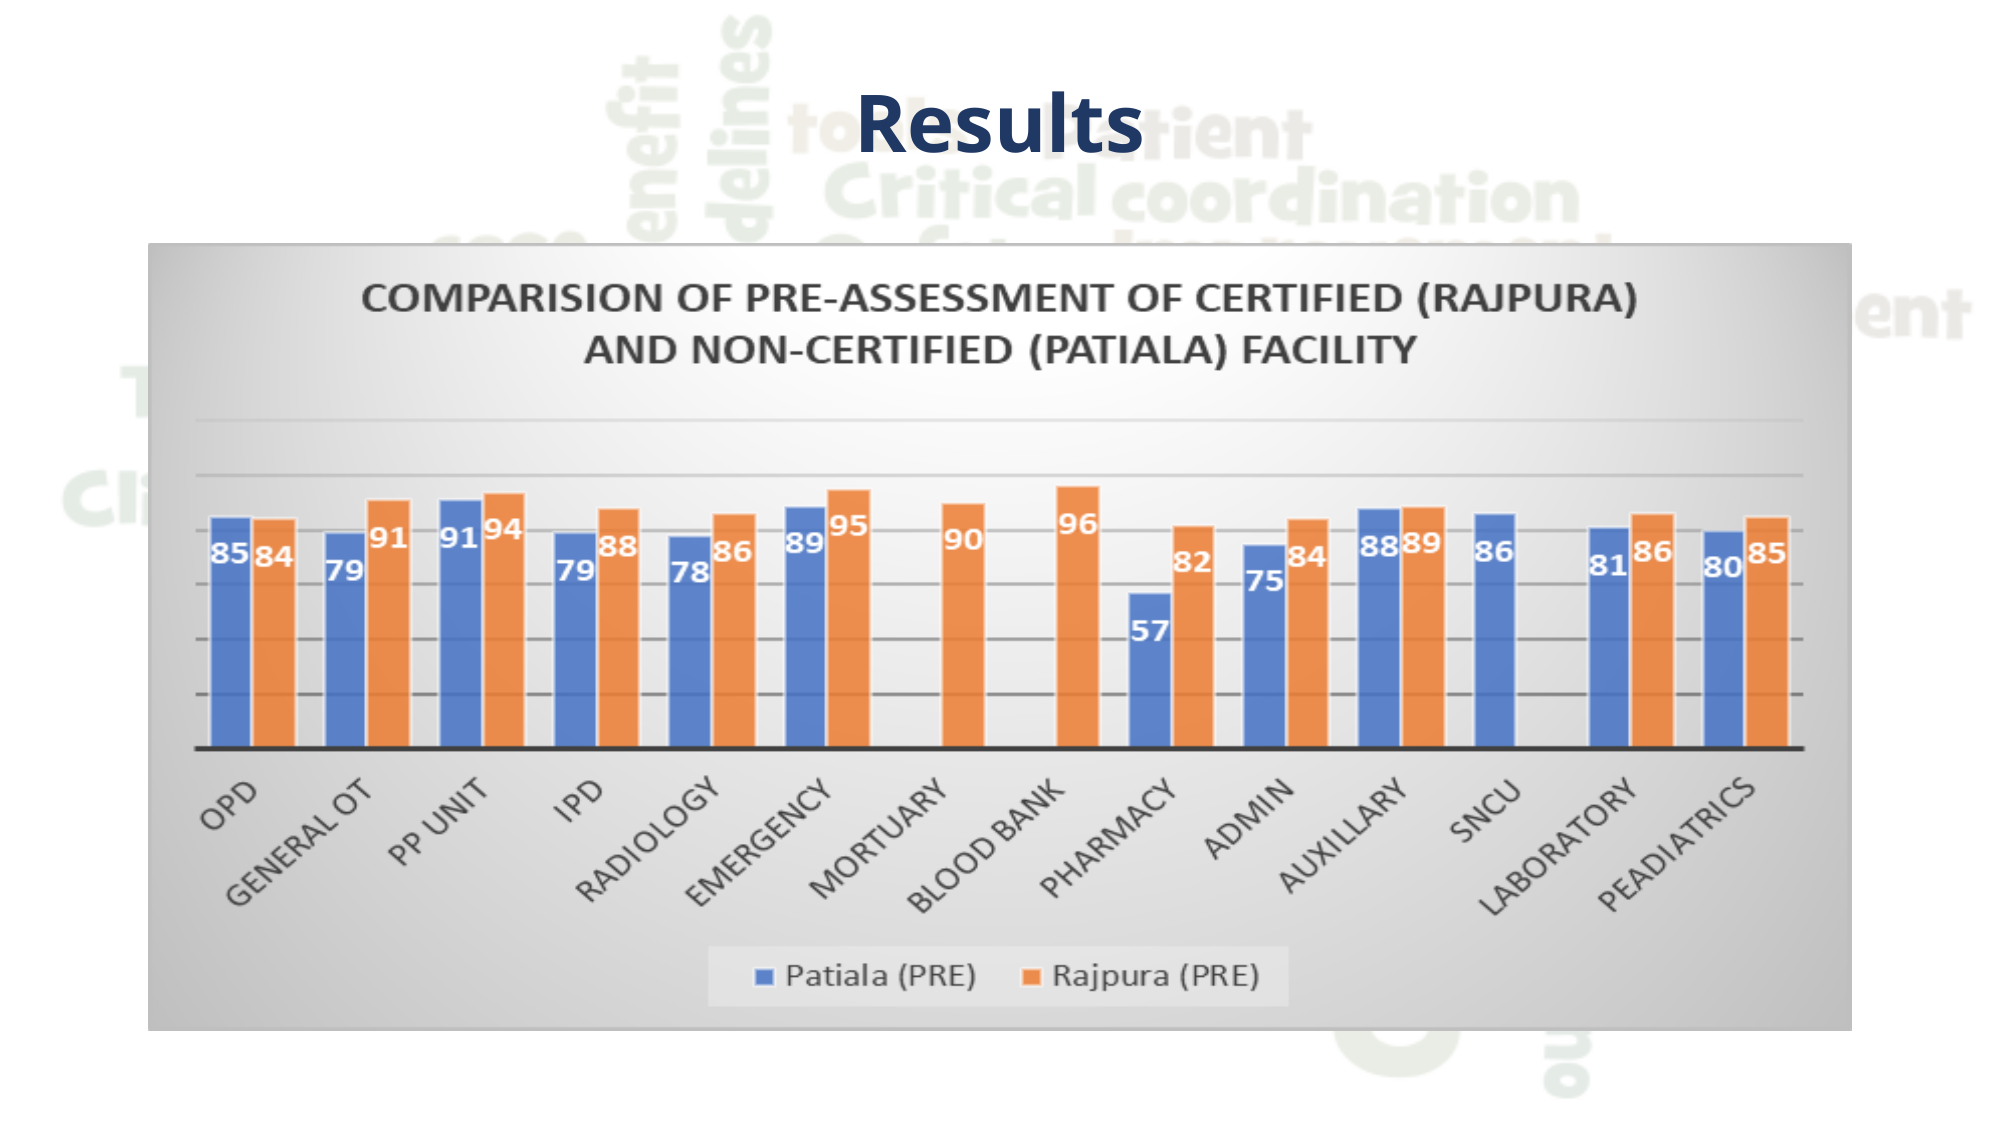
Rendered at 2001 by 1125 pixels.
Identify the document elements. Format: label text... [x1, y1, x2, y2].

title Results [771, 76, 1229, 179]
picture [148, 243, 1852, 1031]
